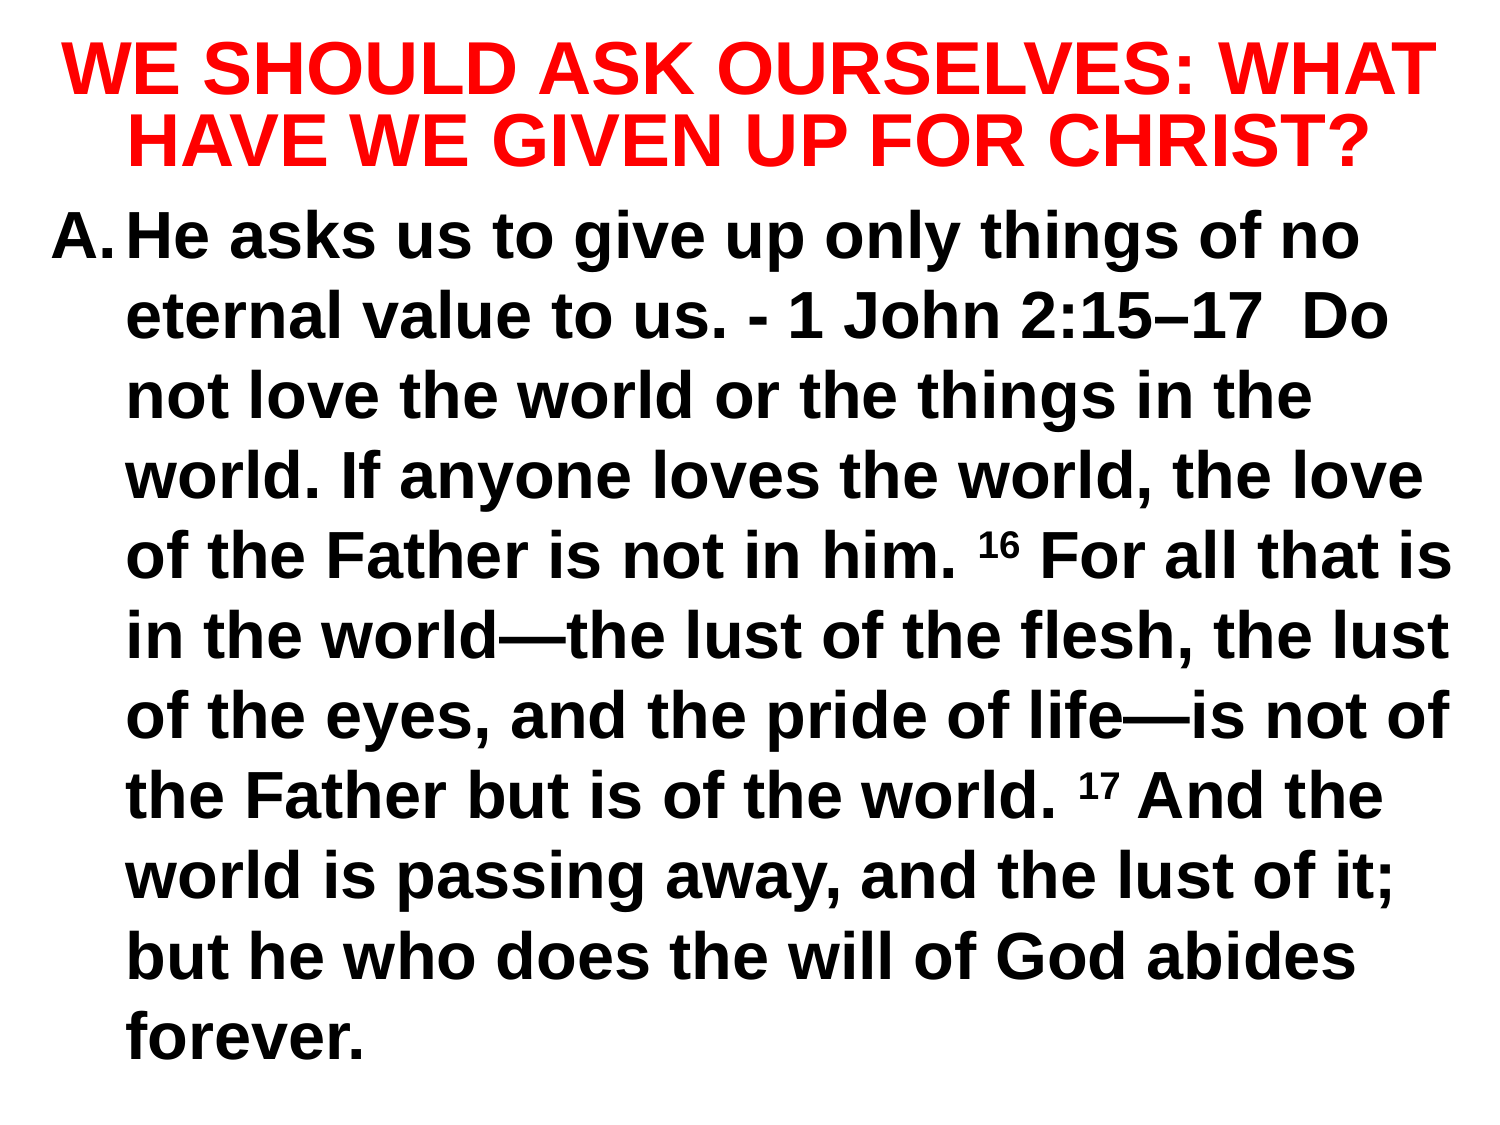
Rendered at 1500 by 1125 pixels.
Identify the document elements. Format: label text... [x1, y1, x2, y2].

list He asks us to give up only things of no eternal value to us. - 1 John 2:15–17 Do not love the world or the things in the world. If anyone loves the world, the love of the Father is not in him. 16 For all that is in the world—the lust of the flesh, the lust of the eyes, and the pride of life—is not of the Father but is of the world. 17 And the world is passing away, and the lust of it; but he who does the will of God abides forever. [36, 184, 1500, 1125]
title WE SHOULD ASK OURSELVES: WHAT HAVE WE GIVEN UP FOR CHRIST? [0, 0, 1500, 218]
